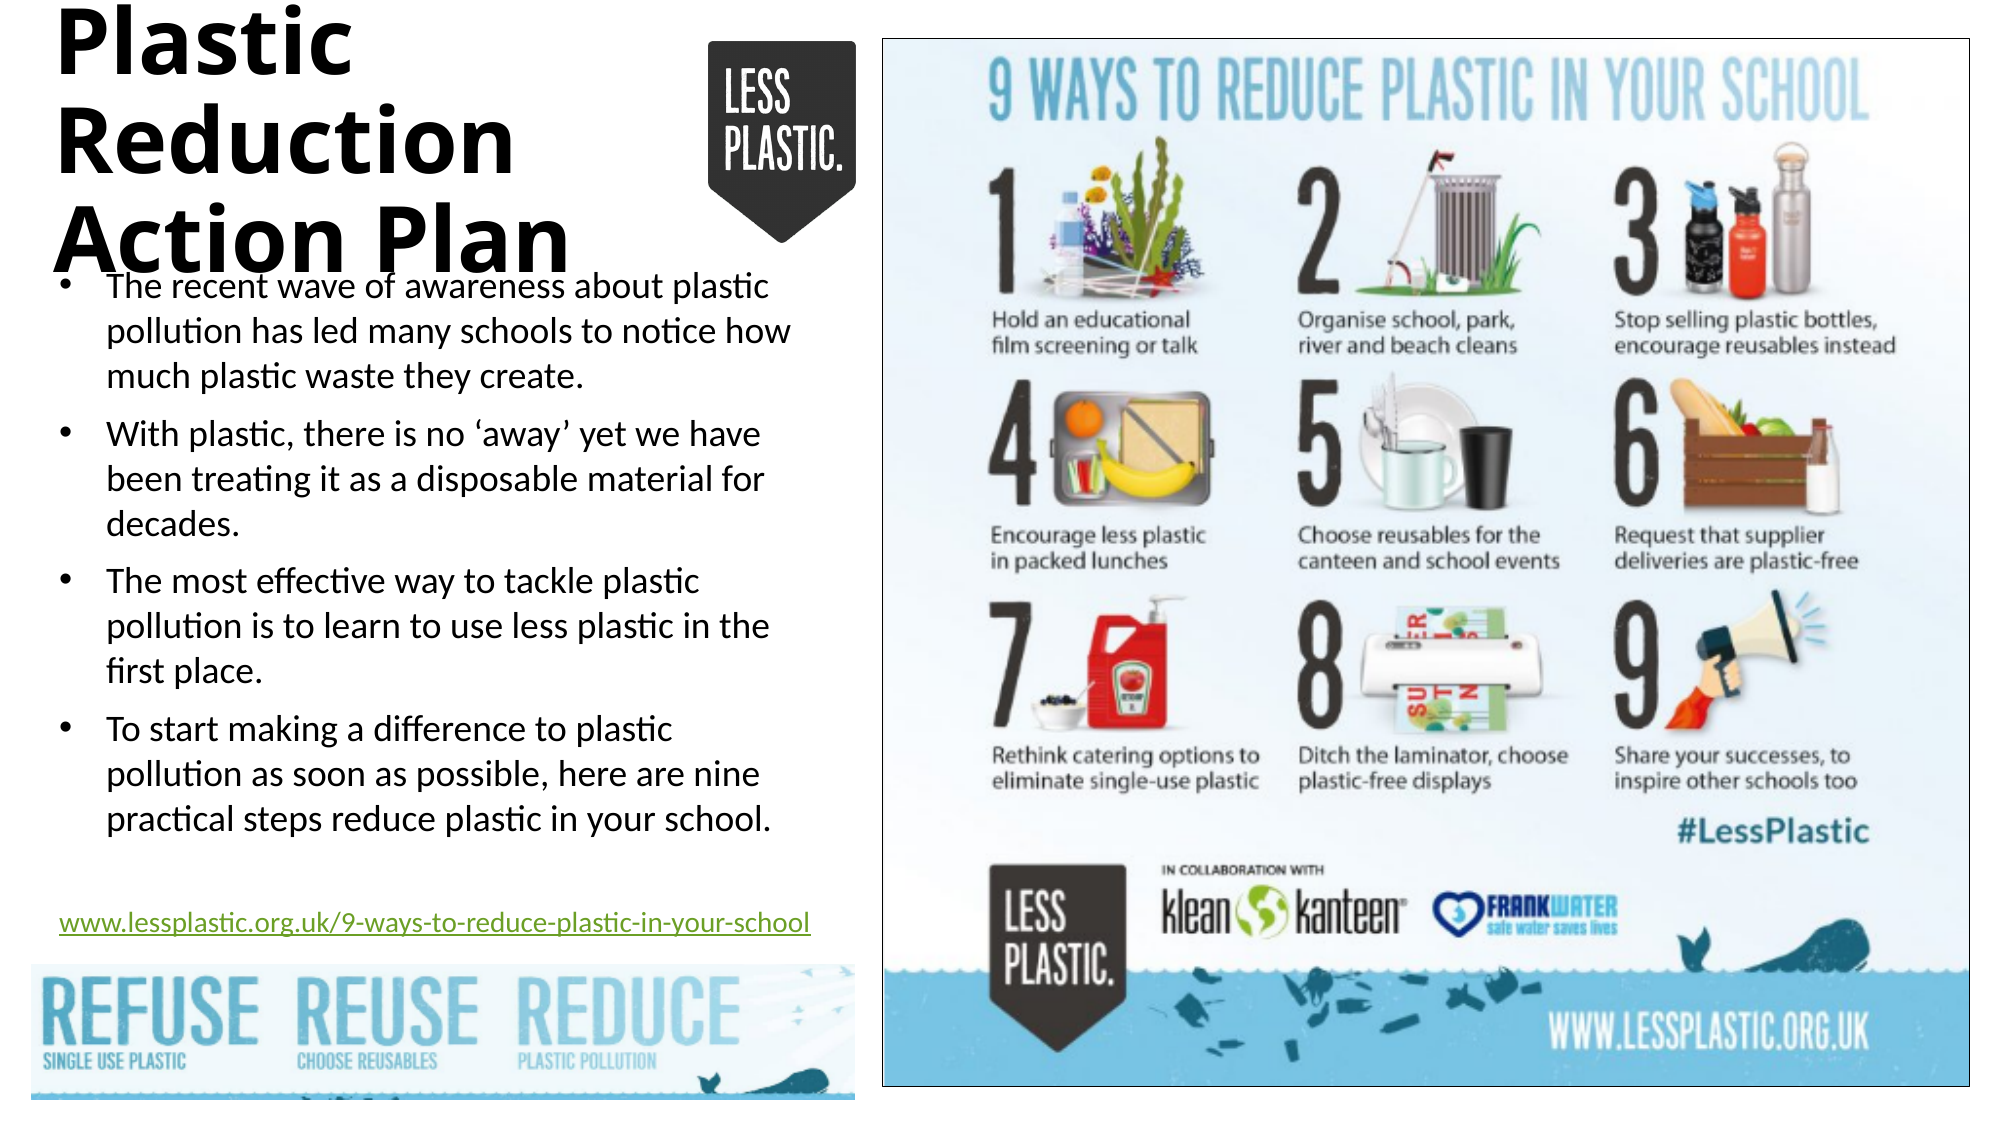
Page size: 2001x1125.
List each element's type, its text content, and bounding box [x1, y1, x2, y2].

picture [679, 39, 1969, 1086]
text_box www.lessplastic.org.uk/9-ways-to-reduce-plastic-in-your-school [44, 895, 883, 946]
text_box The recent wave of awareness about plastic pollution has led many schools to notice how much plastic waste they create. With plastic, there is no ‘away’ yet we have been treating it as a disposable material for decades. The most effective way to tackle plastic pollution is to learn to use less plastic in the first place. To start making a difference to plastic pollution as soon as possible, here are nine practical steps reduce plastic in your school. [44, 253, 819, 847]
title Plastic Reduction Action Plan [38, 35, 718, 253]
picture [31, 964, 855, 1100]
